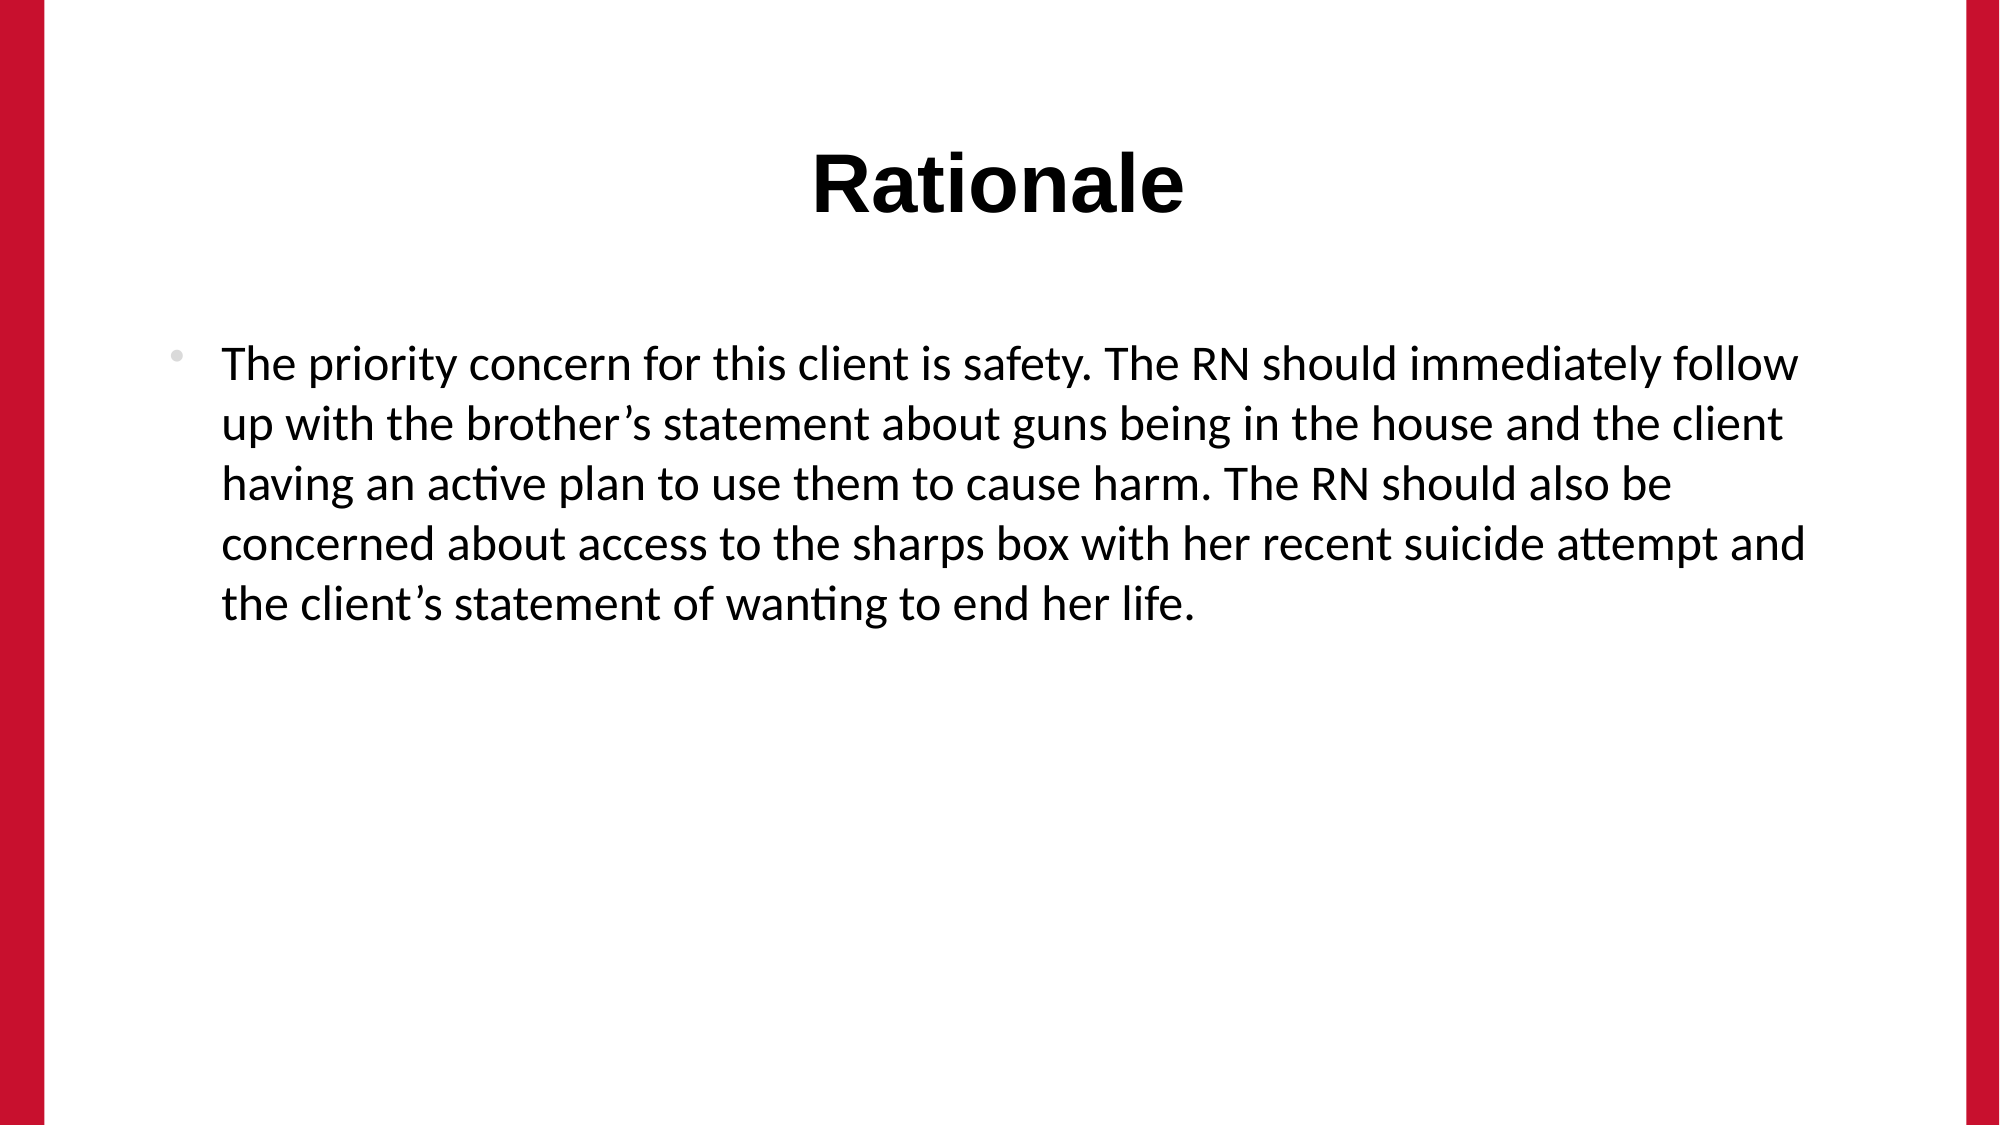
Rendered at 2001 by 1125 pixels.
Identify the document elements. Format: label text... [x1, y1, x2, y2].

list The priority concern for this client is safety. The RN should immediately follow up with the brother’s statement about guns being in the house and the client having an active plan to use them to cause harm. The RN should also be concerned about access to the sharps box with her recent suicide attempt and the client’s statement of wanting to end her life. [150, 323, 1861, 989]
title Rationale [149, 99, 1849, 260]
